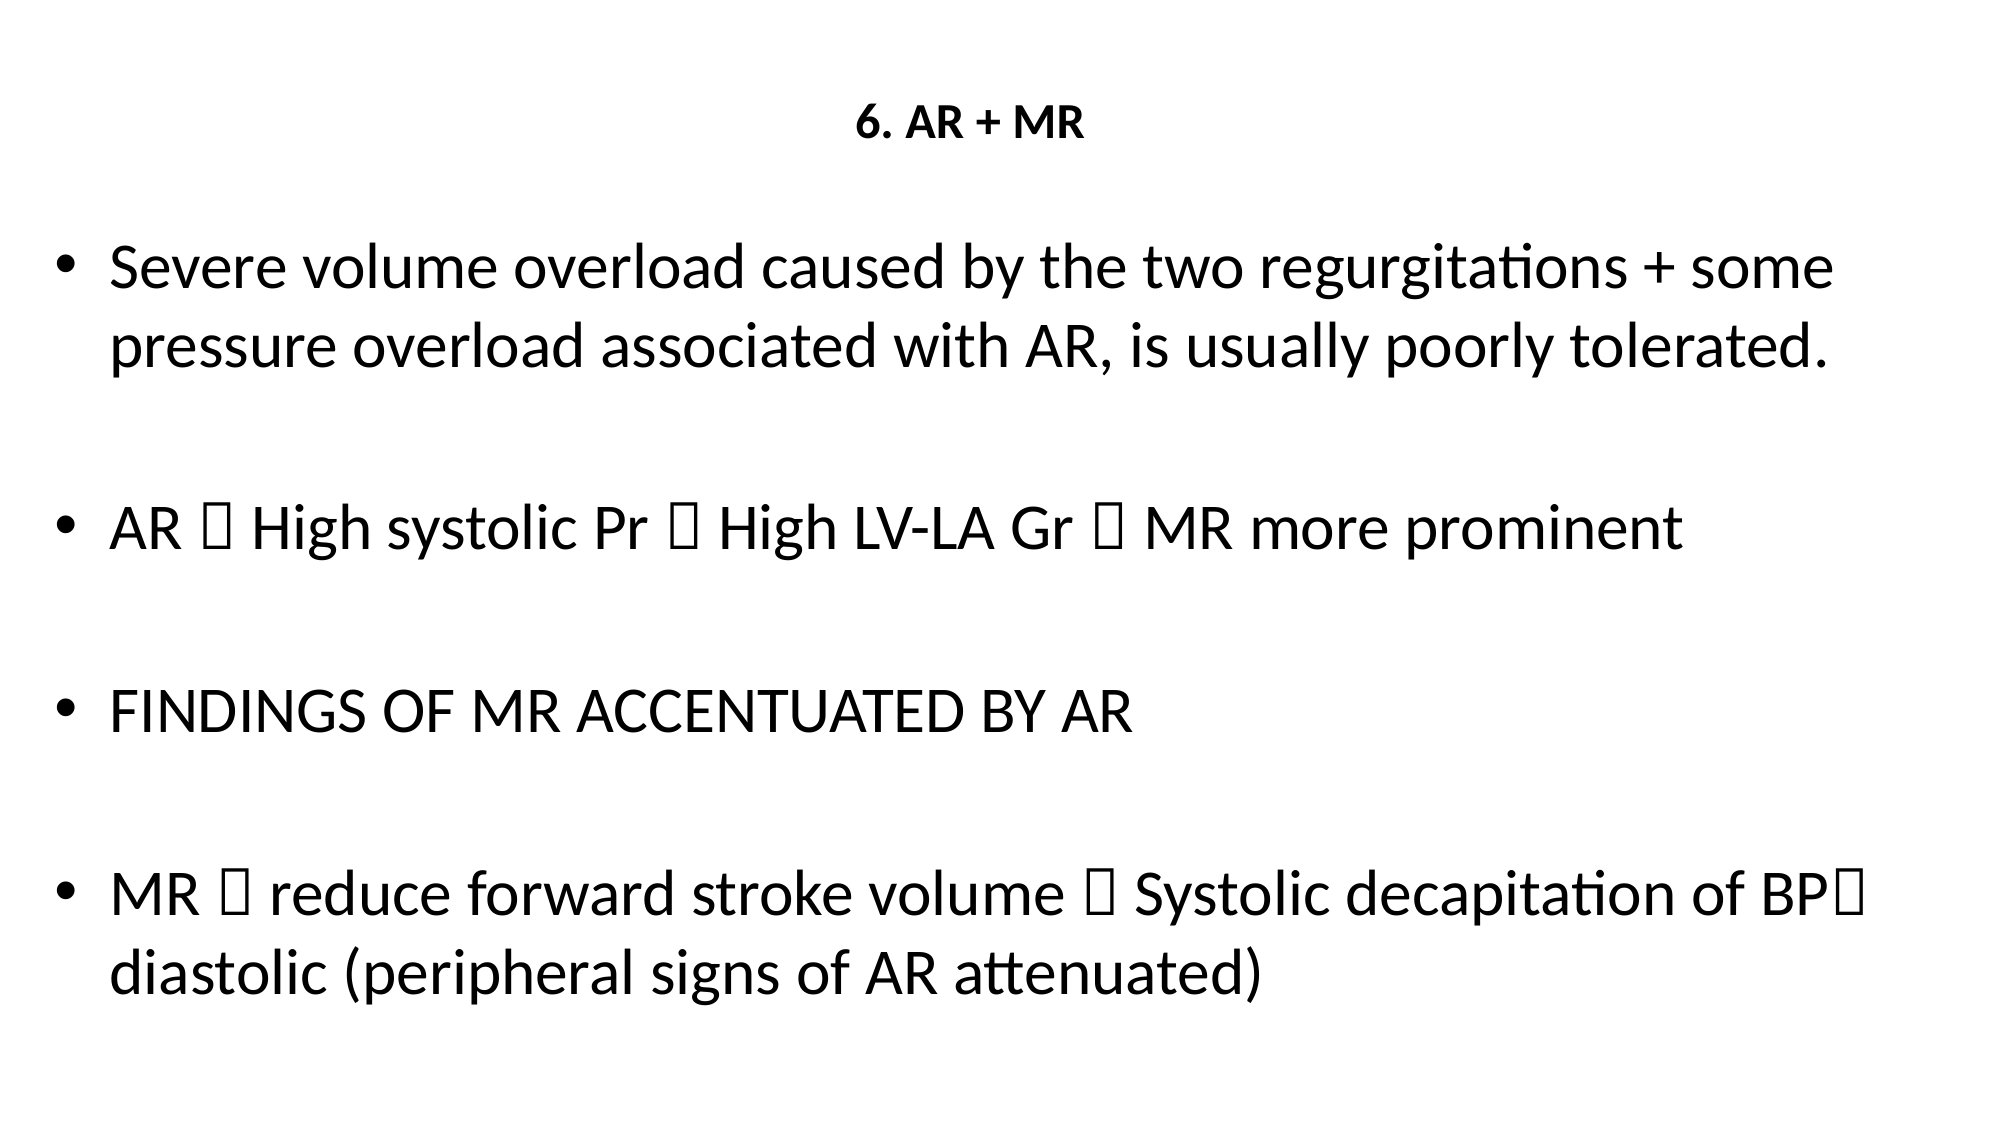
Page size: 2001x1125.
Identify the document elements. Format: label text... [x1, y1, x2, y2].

list Severe volume overload caused by the two regurgitations + some pressure overload associated with AR, is usually poorly tolerated. AR  High systolic Pr  High LV-LA Gr  MR more prominent FINDINGS OF MR ACCENTUATED BY AR MR  reduce forward stroke volume  Systolic decapitation of BP diastolic (peripheral signs of AR attenuated)BP, peripheral signs of AR usually unaffected. [39, 215, 1973, 1098]
title 6. AR + MR [78, 20, 1863, 215]
